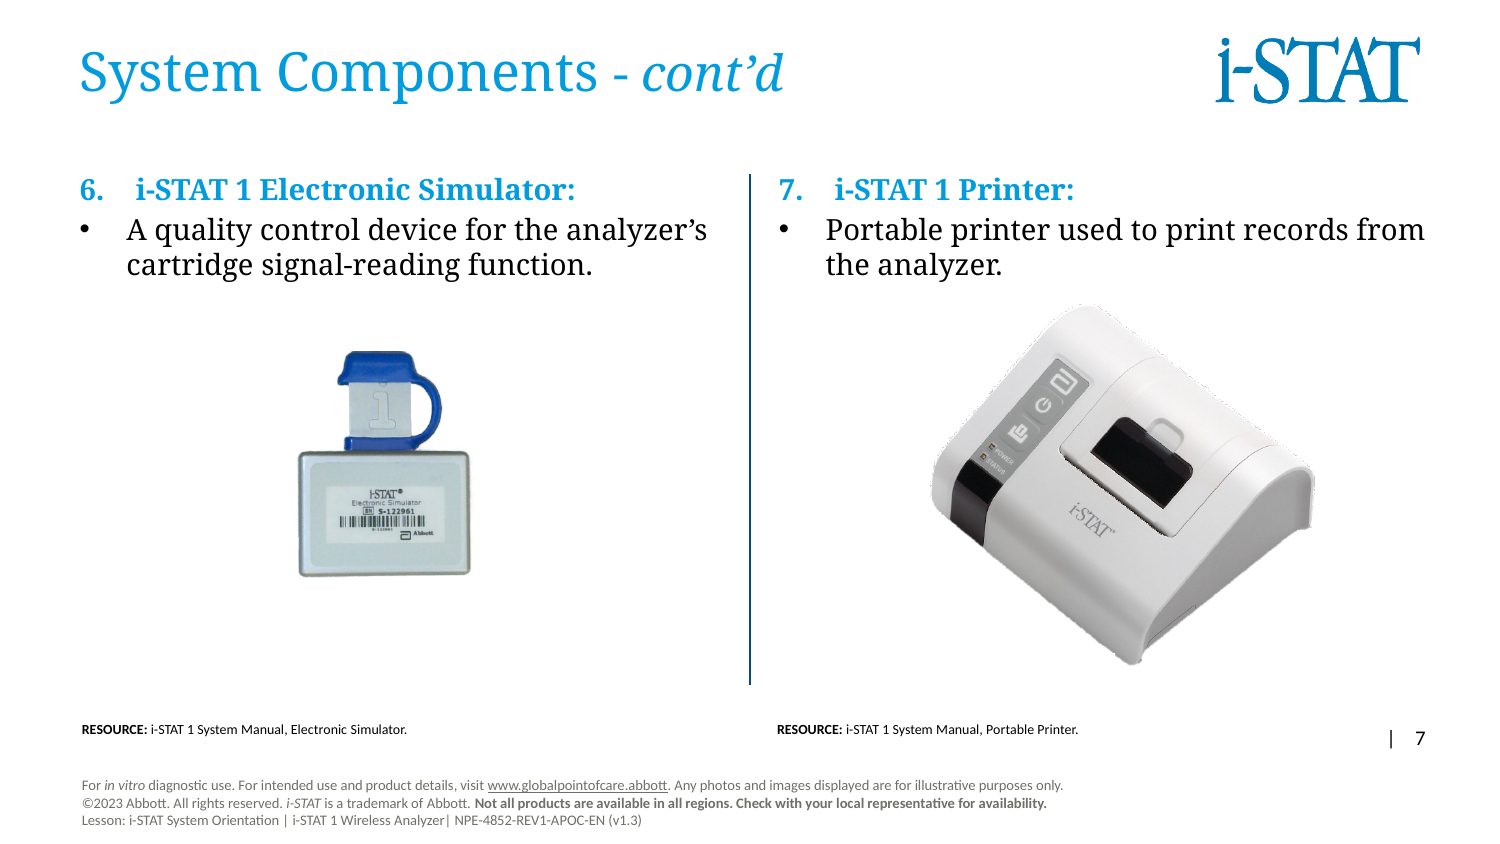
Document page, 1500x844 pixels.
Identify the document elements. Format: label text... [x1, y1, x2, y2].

picture [1347, 53, 1358, 69]
picture [1294, 36, 1336, 41]
picture [1376, 36, 1417, 41]
picture [289, 351, 478, 578]
picture [898, 279, 1340, 720]
title System Components - cont’d [79, 44, 1211, 109]
list i-STAT 1 Electronic Simulator: A quality control device for the analyzer’s cartridge signal-reading function. [79, 170, 749, 342]
picture [1358, 36, 1390, 99]
picture [1214, 36, 1420, 104]
text_box RESOURCE: i-STAT 1 System Manual, Portable Printer. [762, 712, 1404, 745]
text_box i-STAT 1 Printer: Portable printer used to print records from the analyzer. [778, 170, 1448, 342]
slide_number | 7 [1347, 714, 1441, 760]
text_box RESOURCE: i-STAT 1 System Manual, Electronic Simulator. [67, 712, 750, 745]
picture [1317, 36, 1355, 99]
